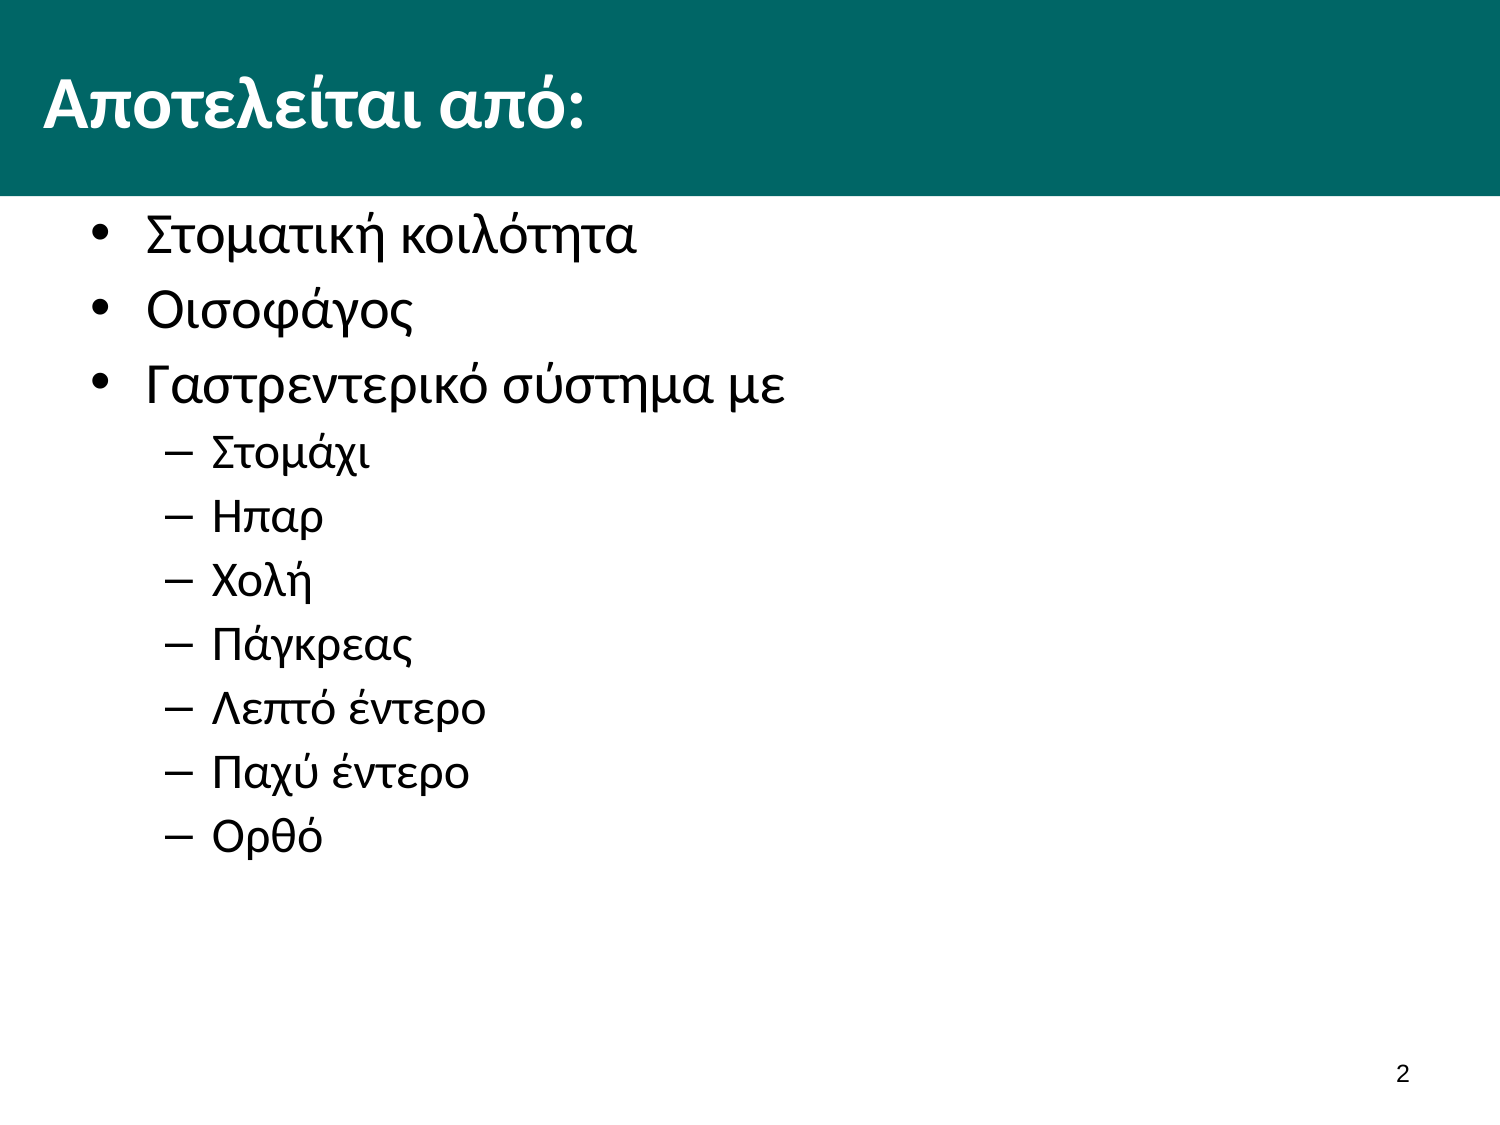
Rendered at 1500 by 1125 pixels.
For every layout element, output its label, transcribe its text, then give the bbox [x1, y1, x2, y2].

list Στοματική κοιλότητα Οισοφάγος Γαστρεντερικό σύστημα με Στομάχι Ηπαρ Χολή Πάγκρεας Λεπτό έντερο Παχύ έντερο Oρθό [75, 196, 1425, 1024]
title Αποτελείται από: [0, 0, 1500, 197]
slide_number 1 [1074, 1042, 1425, 1103]
